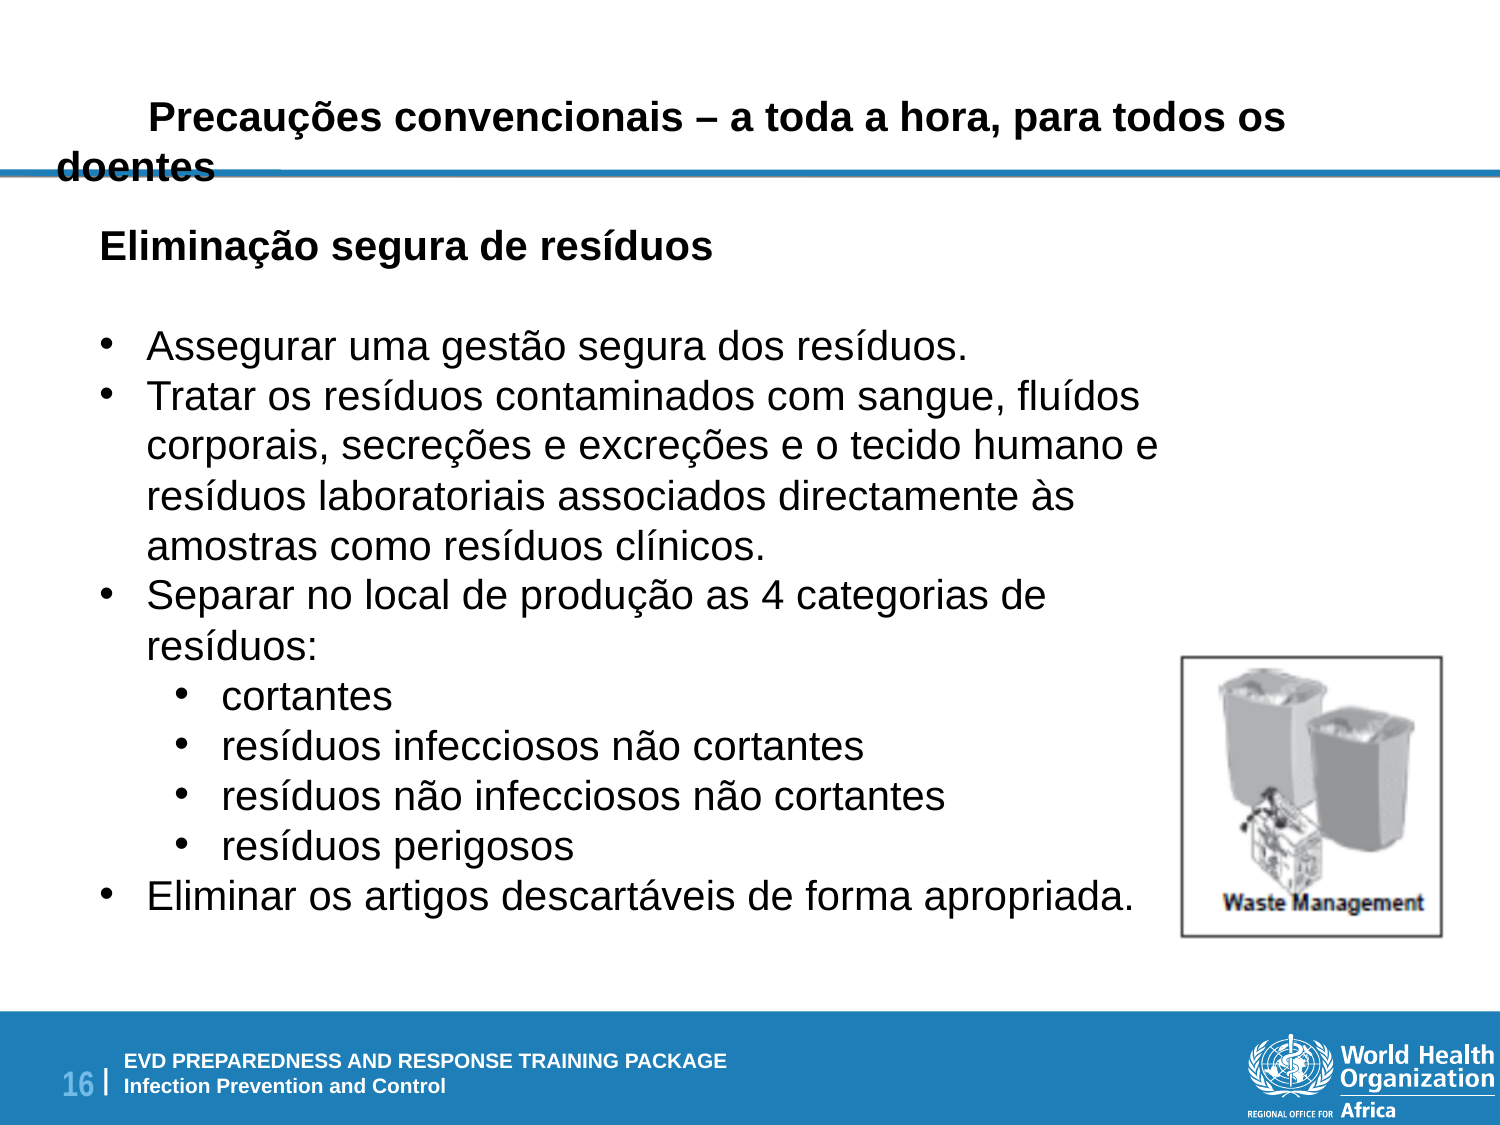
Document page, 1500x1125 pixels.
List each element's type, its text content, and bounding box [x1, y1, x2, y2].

text_box Eliminação segura de resíduos Assegurar uma gestão segura dos resíduos. Tratar os resíduos contaminados com sangue, fluídos corporais, secreções e excreções e o tecido humano e resíduos laboratoriais associados directamente às amostras como resíduos clínicos. Separar no local de produção as 4 categorias de resíduos: cortantes resíduos infecciosos não cortantes resíduos não infecciosos não cortantes resíduos perigosos Eliminar os artigos descartáveis de forma apropriada. [84, 210, 1210, 926]
picture [1174, 649, 1448, 945]
text_box Precauções convencionais – a toda a hora, para todos os doentes [41, 81, 1412, 197]
